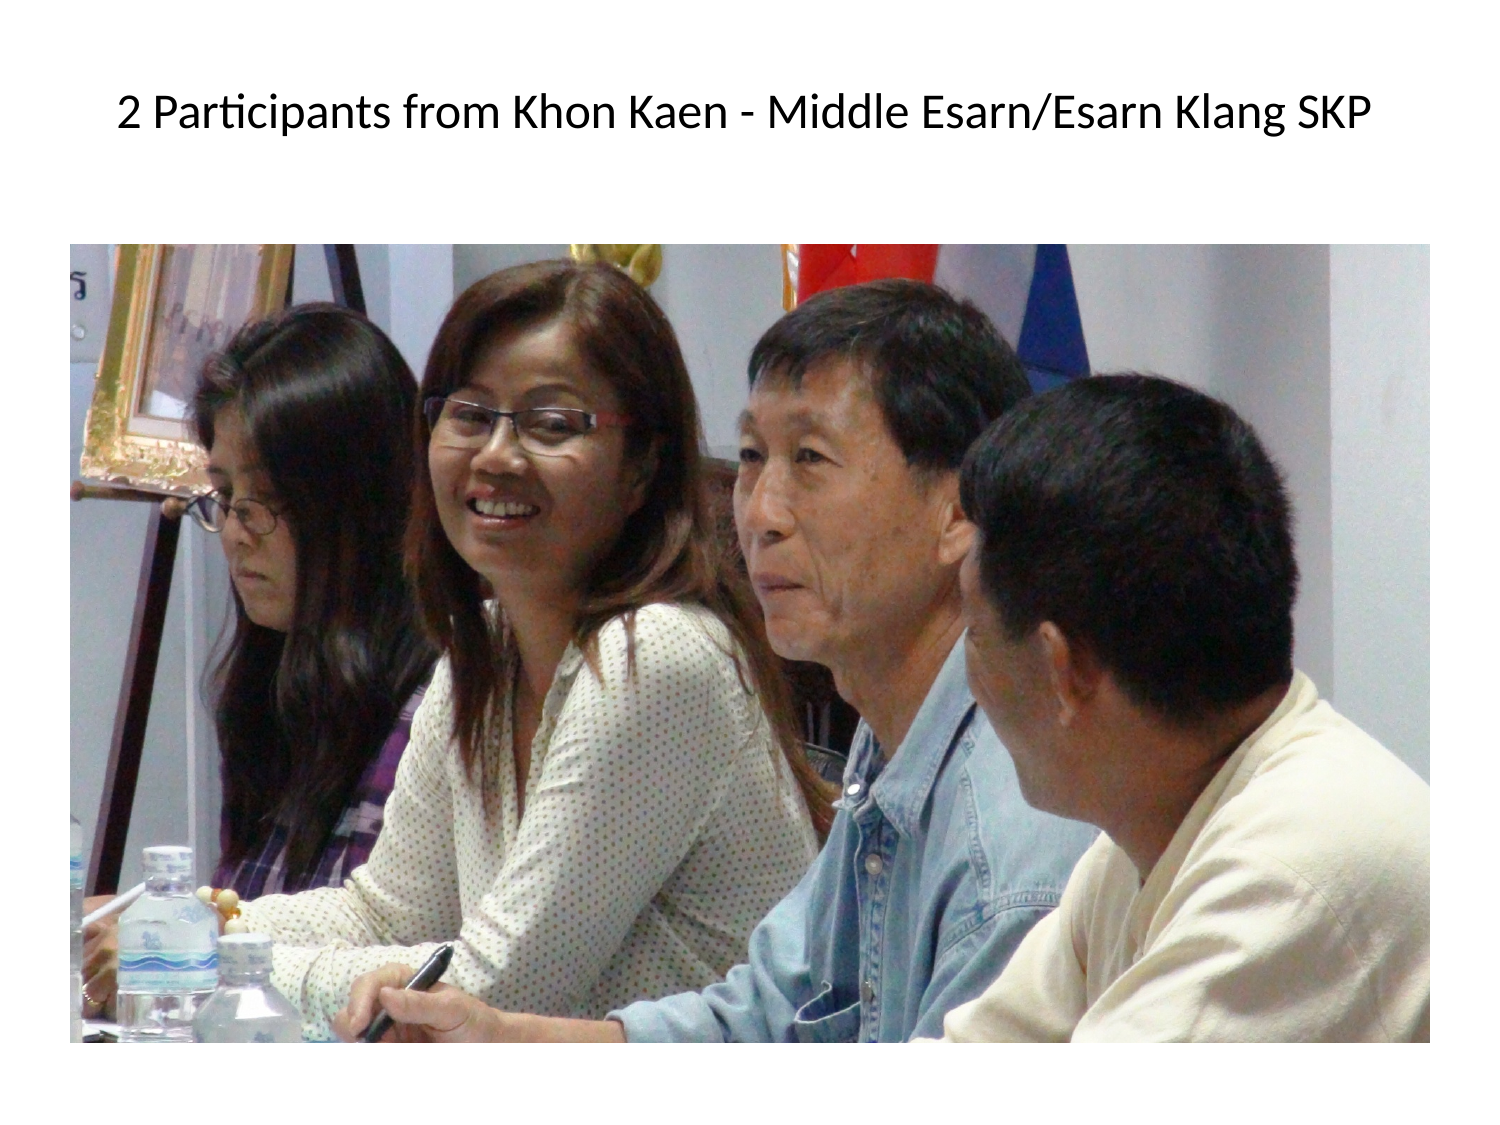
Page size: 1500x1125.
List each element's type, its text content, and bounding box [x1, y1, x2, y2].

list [70, 244, 1430, 1044]
title 2 Participants from Khon Kaen - Middle Esarn/Esarn Klang SKP [75, 45, 1425, 233]
